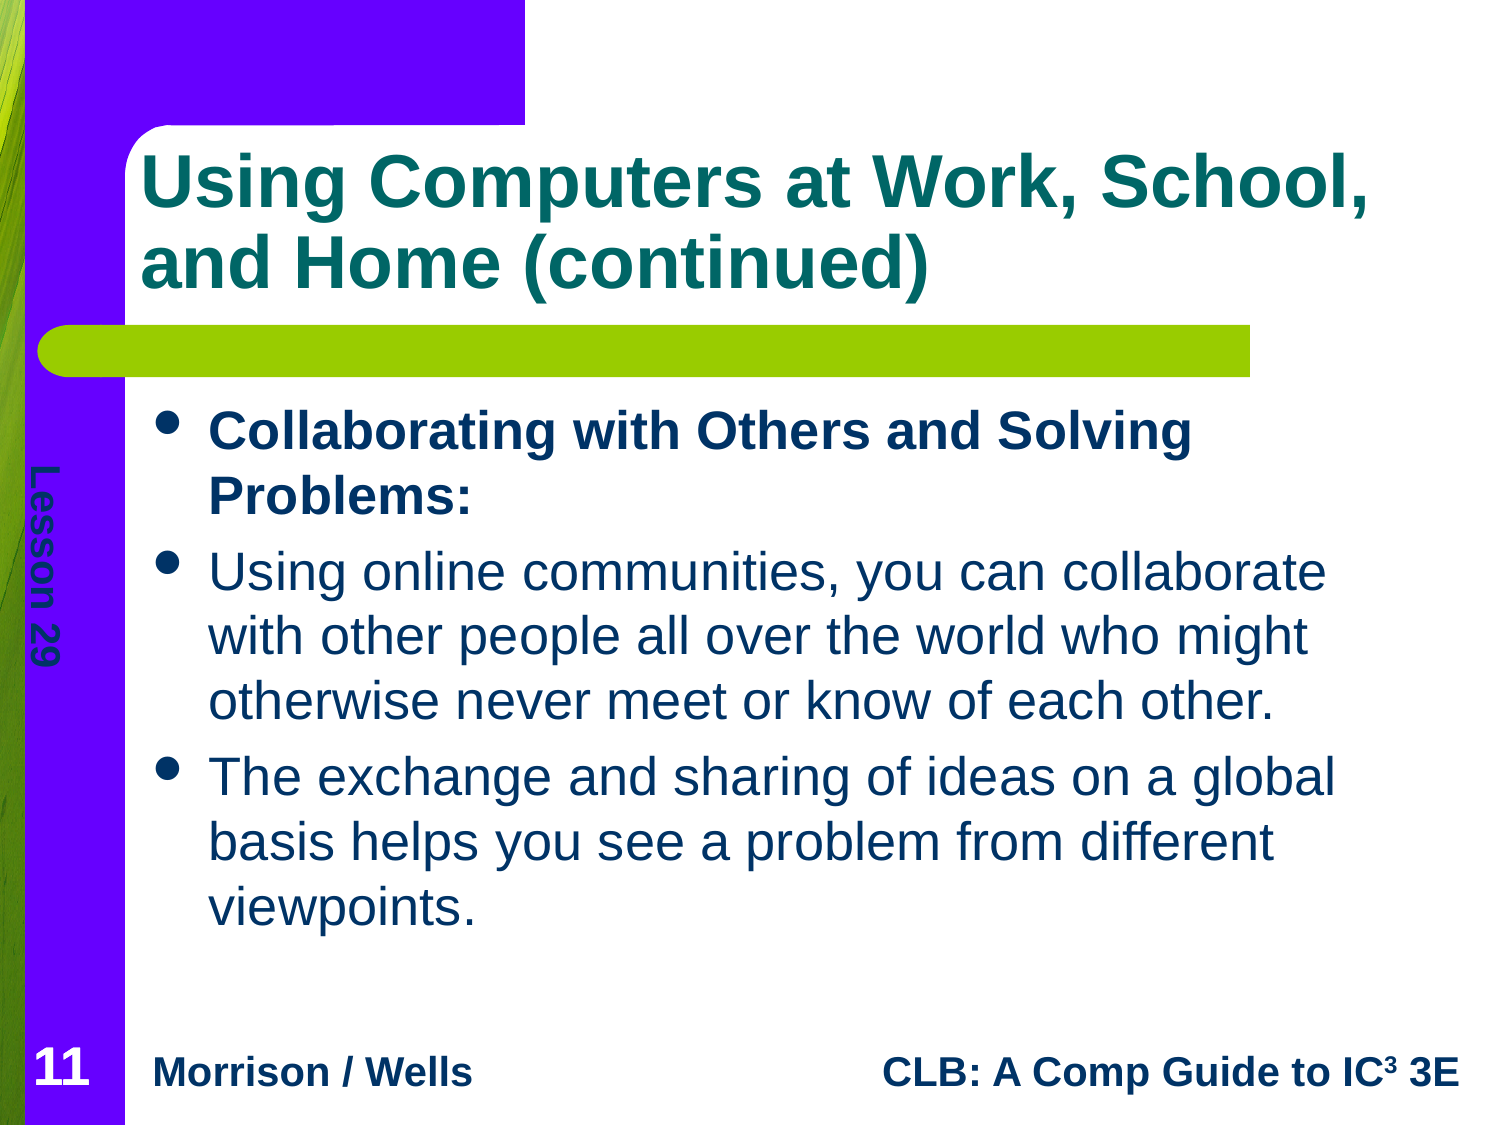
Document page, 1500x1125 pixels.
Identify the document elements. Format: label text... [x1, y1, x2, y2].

picture [0, 0, 25, 1125]
title Using Computers at Work, School, and Home (continued) [124, 124, 1426, 313]
list Collaborating with Others and Solving Problems: Using online communities, you can collaborate with other people all over the world who might otherwise never meet or know of each other. The exchange and sharing of ideas on a global basis helps you see a problem from different viewpoints. [137, 387, 1376, 1013]
text_box 11 [13, 1023, 111, 1105]
